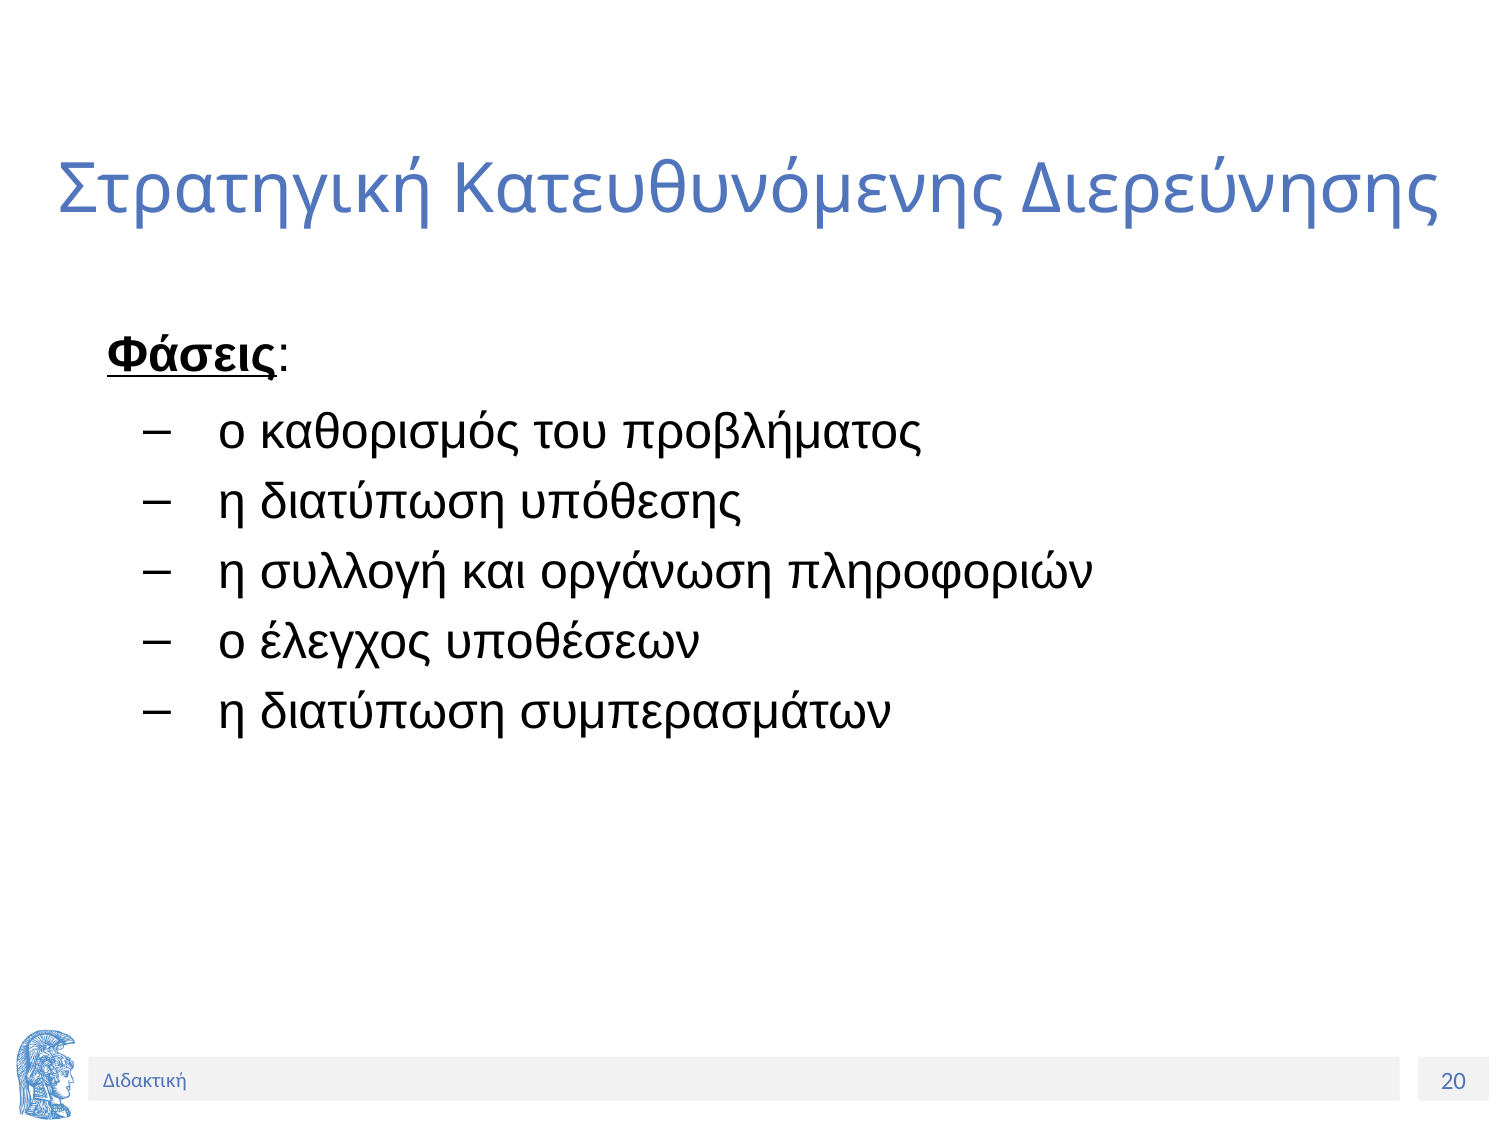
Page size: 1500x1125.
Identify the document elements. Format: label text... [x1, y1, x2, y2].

picture [9, 1026, 81, 1120]
list Φάσεις: ο καθορισμός του προβλήματος η διατύπωση υπόθεσης η συλλογή και οργάνωση πληροφοριών ο έλεγχος υποθέσεων η διατύπωση συμπερασμάτων [53, 314, 1436, 953]
title Στρατηγική Κατευθυνόμενης Διερεύνησης [0, 113, 1500, 257]
